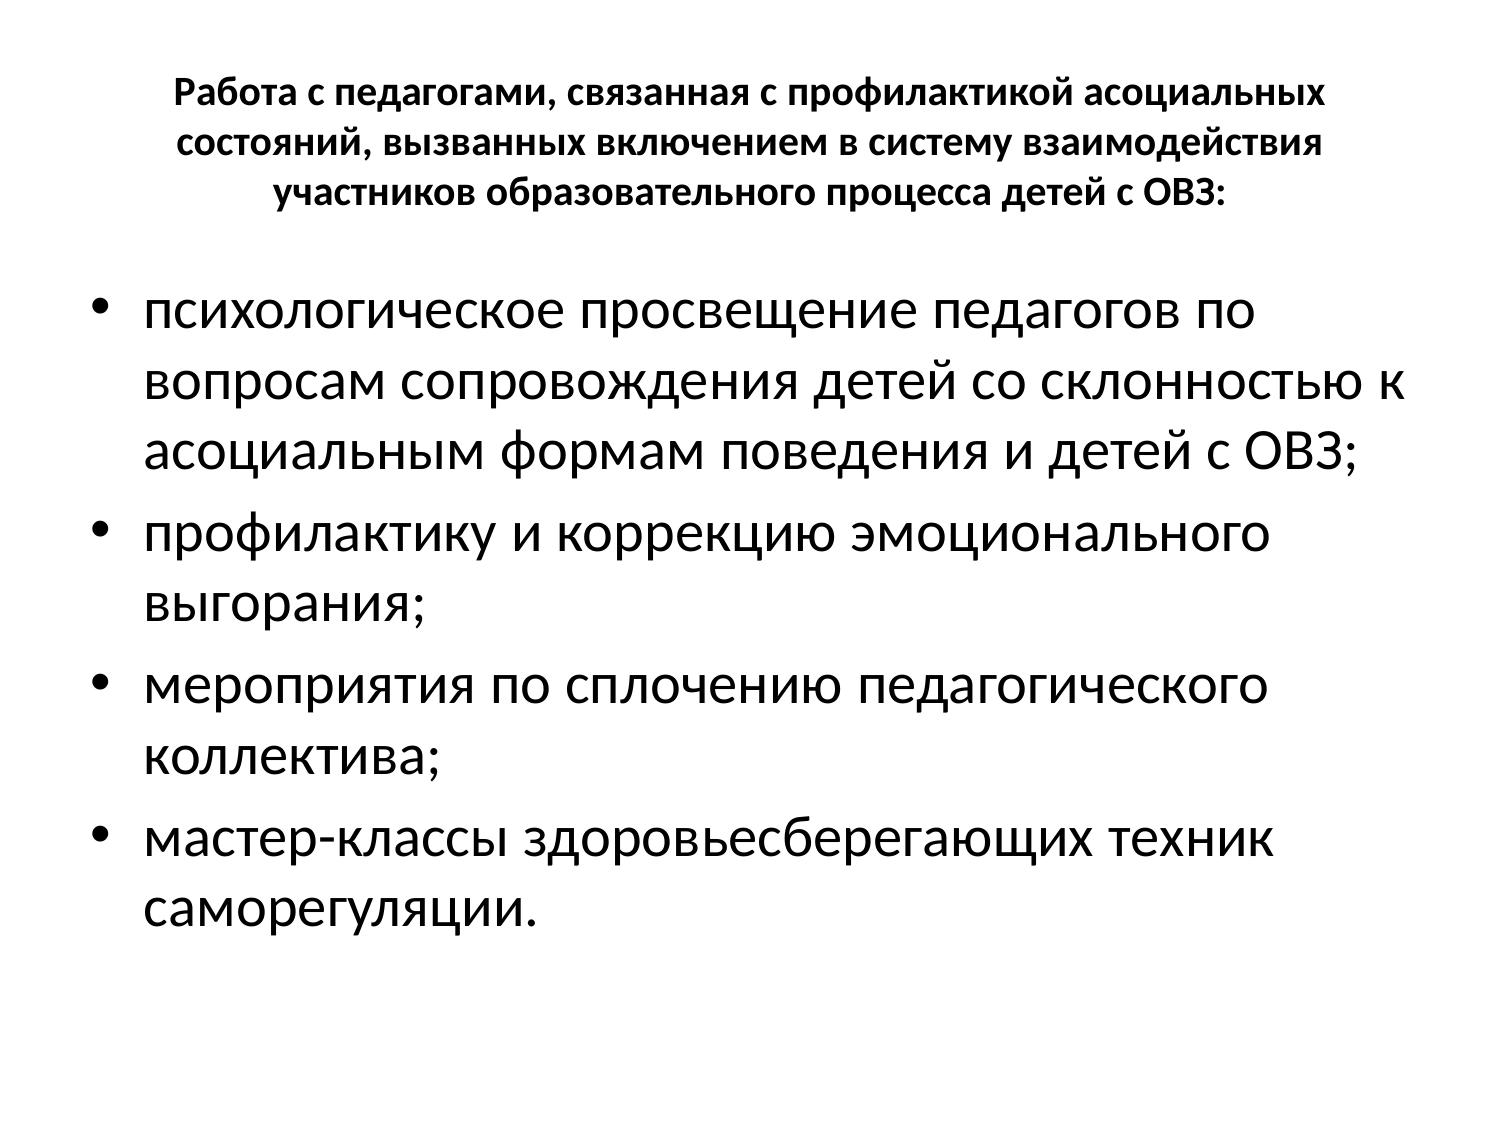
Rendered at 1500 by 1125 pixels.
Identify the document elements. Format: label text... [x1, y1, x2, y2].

title Работа с педагогами, связанная с профилактикой асоциальных состояний, вызванных включением в систему взаимодействия участников образовательного процесса детей с ОВЗ: [75, 45, 1425, 233]
list психологическое просвещение педагогов по вопросам сопровождения детей со склонностью к асоциальным формам поведения и детей с ОВЗ; профилактику и коррекцию эмоционального выгорания; мероприятия по сплочению педагогического коллектива; мастер-классы здоровьесберегающих техник саморегуляции. [75, 262, 1425, 1005]
